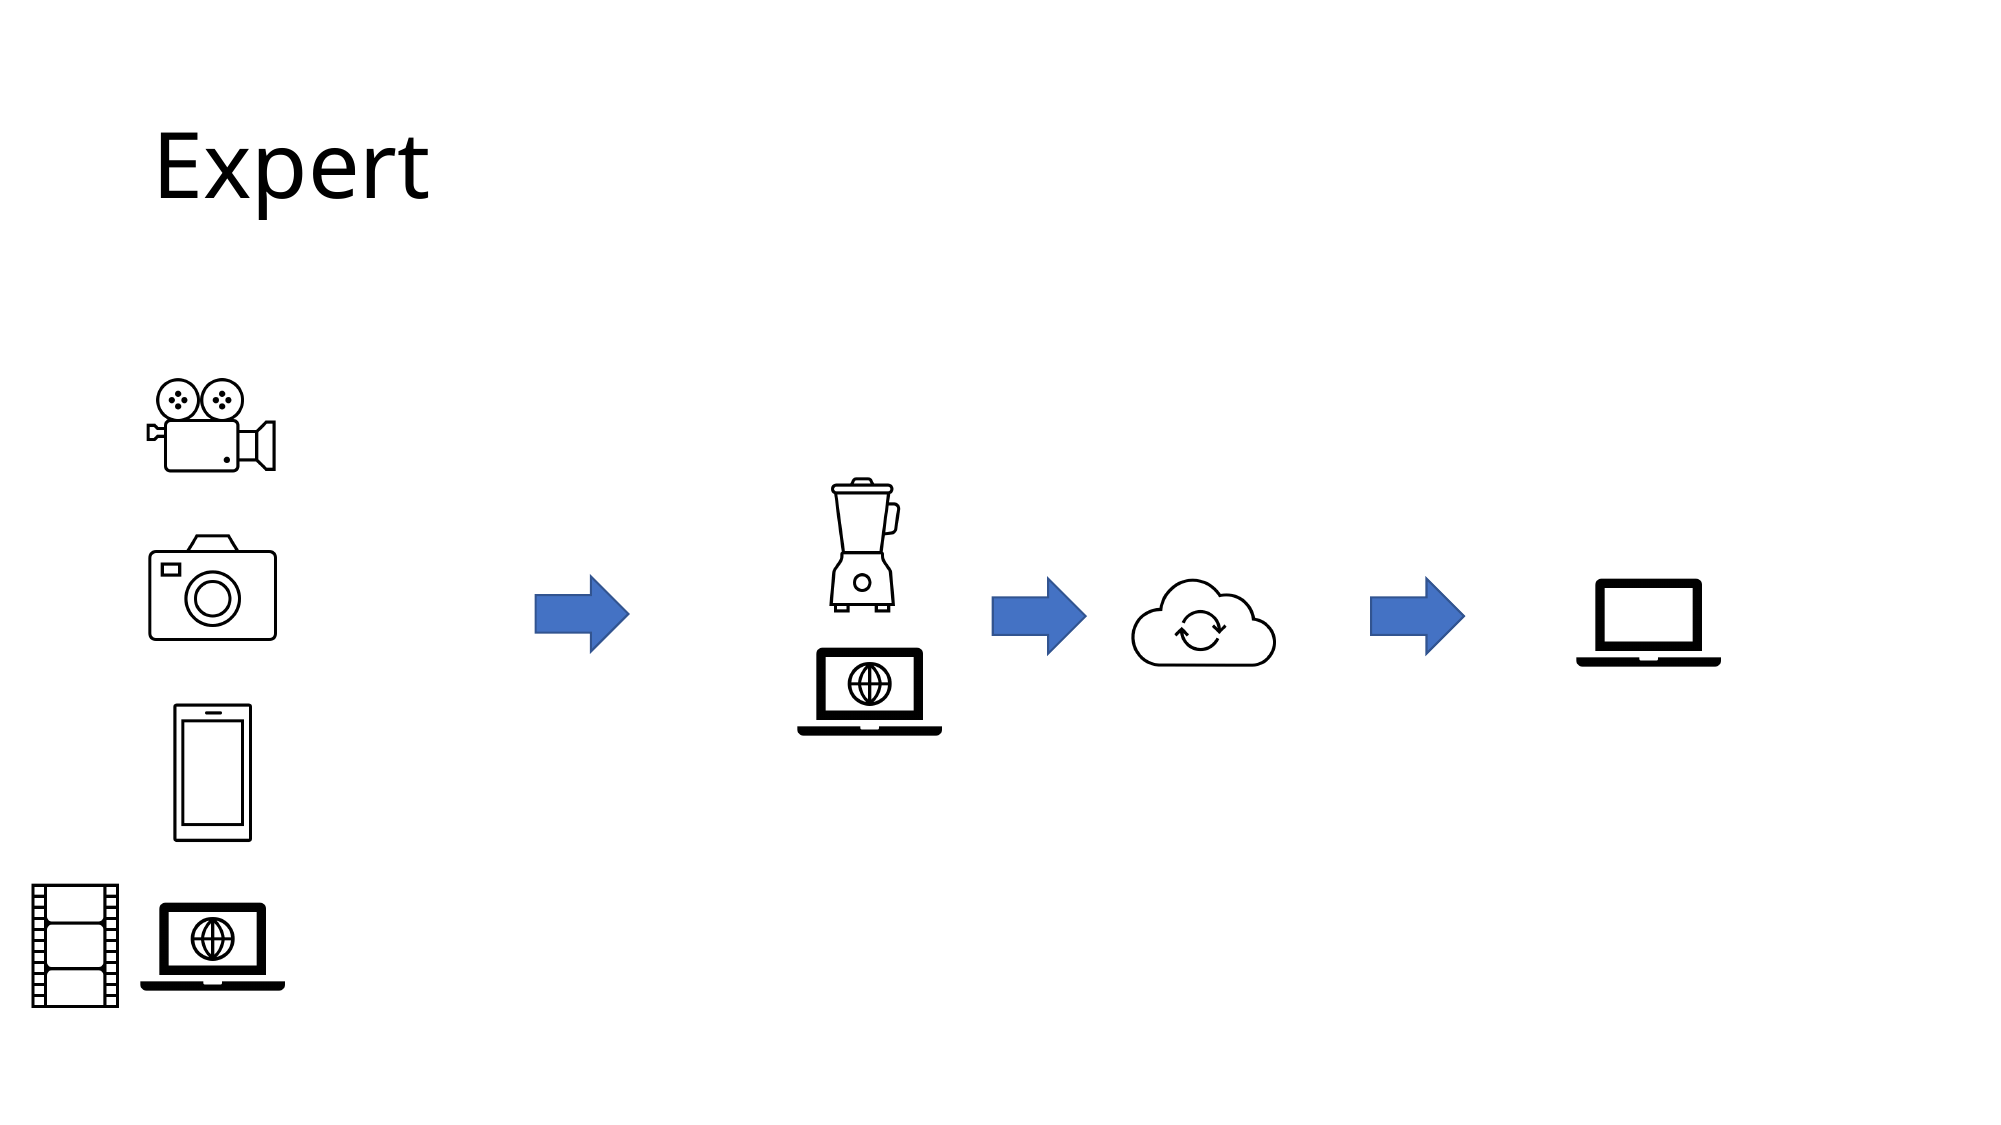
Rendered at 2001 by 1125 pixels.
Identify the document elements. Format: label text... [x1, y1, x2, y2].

picture [786, 466, 945, 767]
picture [137, 348, 288, 499]
picture [0, 871, 288, 1022]
picture [1128, 547, 1279, 698]
text_box [534, 573, 630, 654]
picture [137, 697, 288, 848]
picture [137, 512, 288, 663]
picture [1573, 547, 1724, 698]
title Expert [137, 59, 1863, 278]
text_box [991, 576, 1088, 657]
text_box [1370, 576, 1466, 657]
